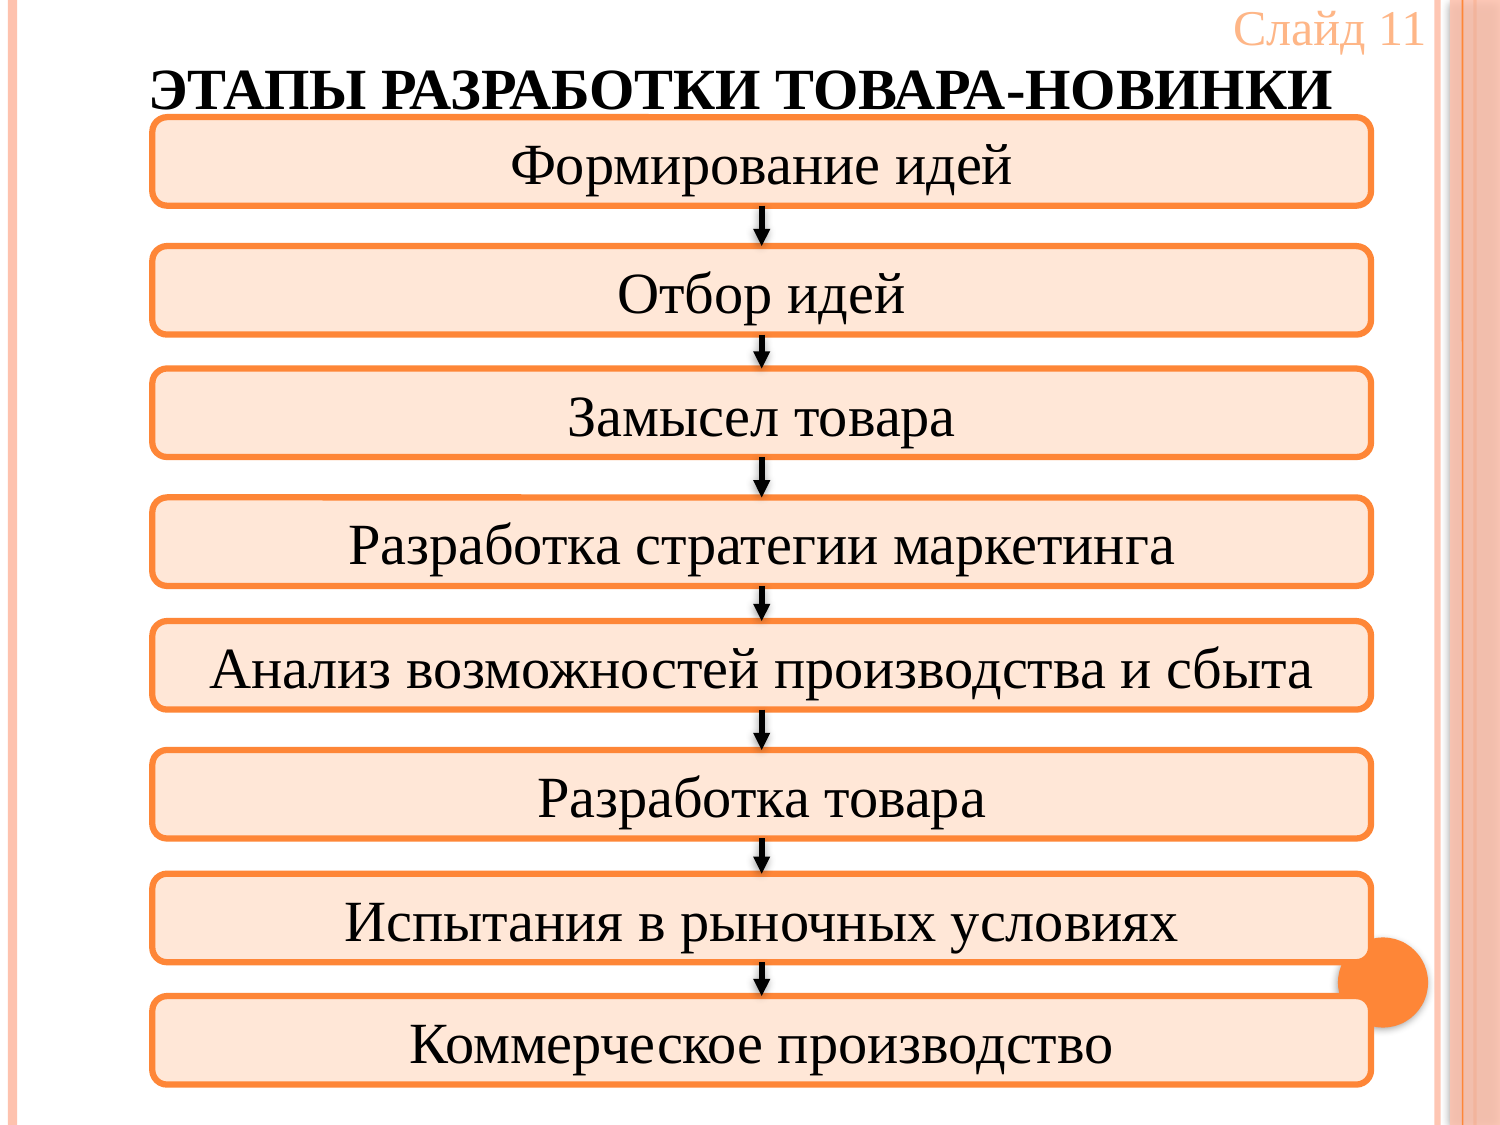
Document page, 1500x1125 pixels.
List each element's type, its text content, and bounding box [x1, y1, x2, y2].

text_box Испытания в рыночных условиях [150, 871, 1374, 965]
text_box Разработка товара [150, 747, 1374, 841]
text_box Слайд 11 [1160, 0, 1442, 63]
text_box Анализ возможностей производства и сбыта [150, 618, 1374, 712]
text_box Разработка стратегии маркетинга [150, 495, 1374, 589]
text_box Замысел товара [150, 366, 1374, 460]
text_box Отбор идей [150, 243, 1374, 337]
text_box Коммерческое производство [150, 993, 1374, 1087]
text_box Формирование идей [150, 115, 1374, 208]
title ЭТАПЫ РАЗРАБОТКИ ТОВАРА-НОВИНКИ [75, 11, 1407, 129]
